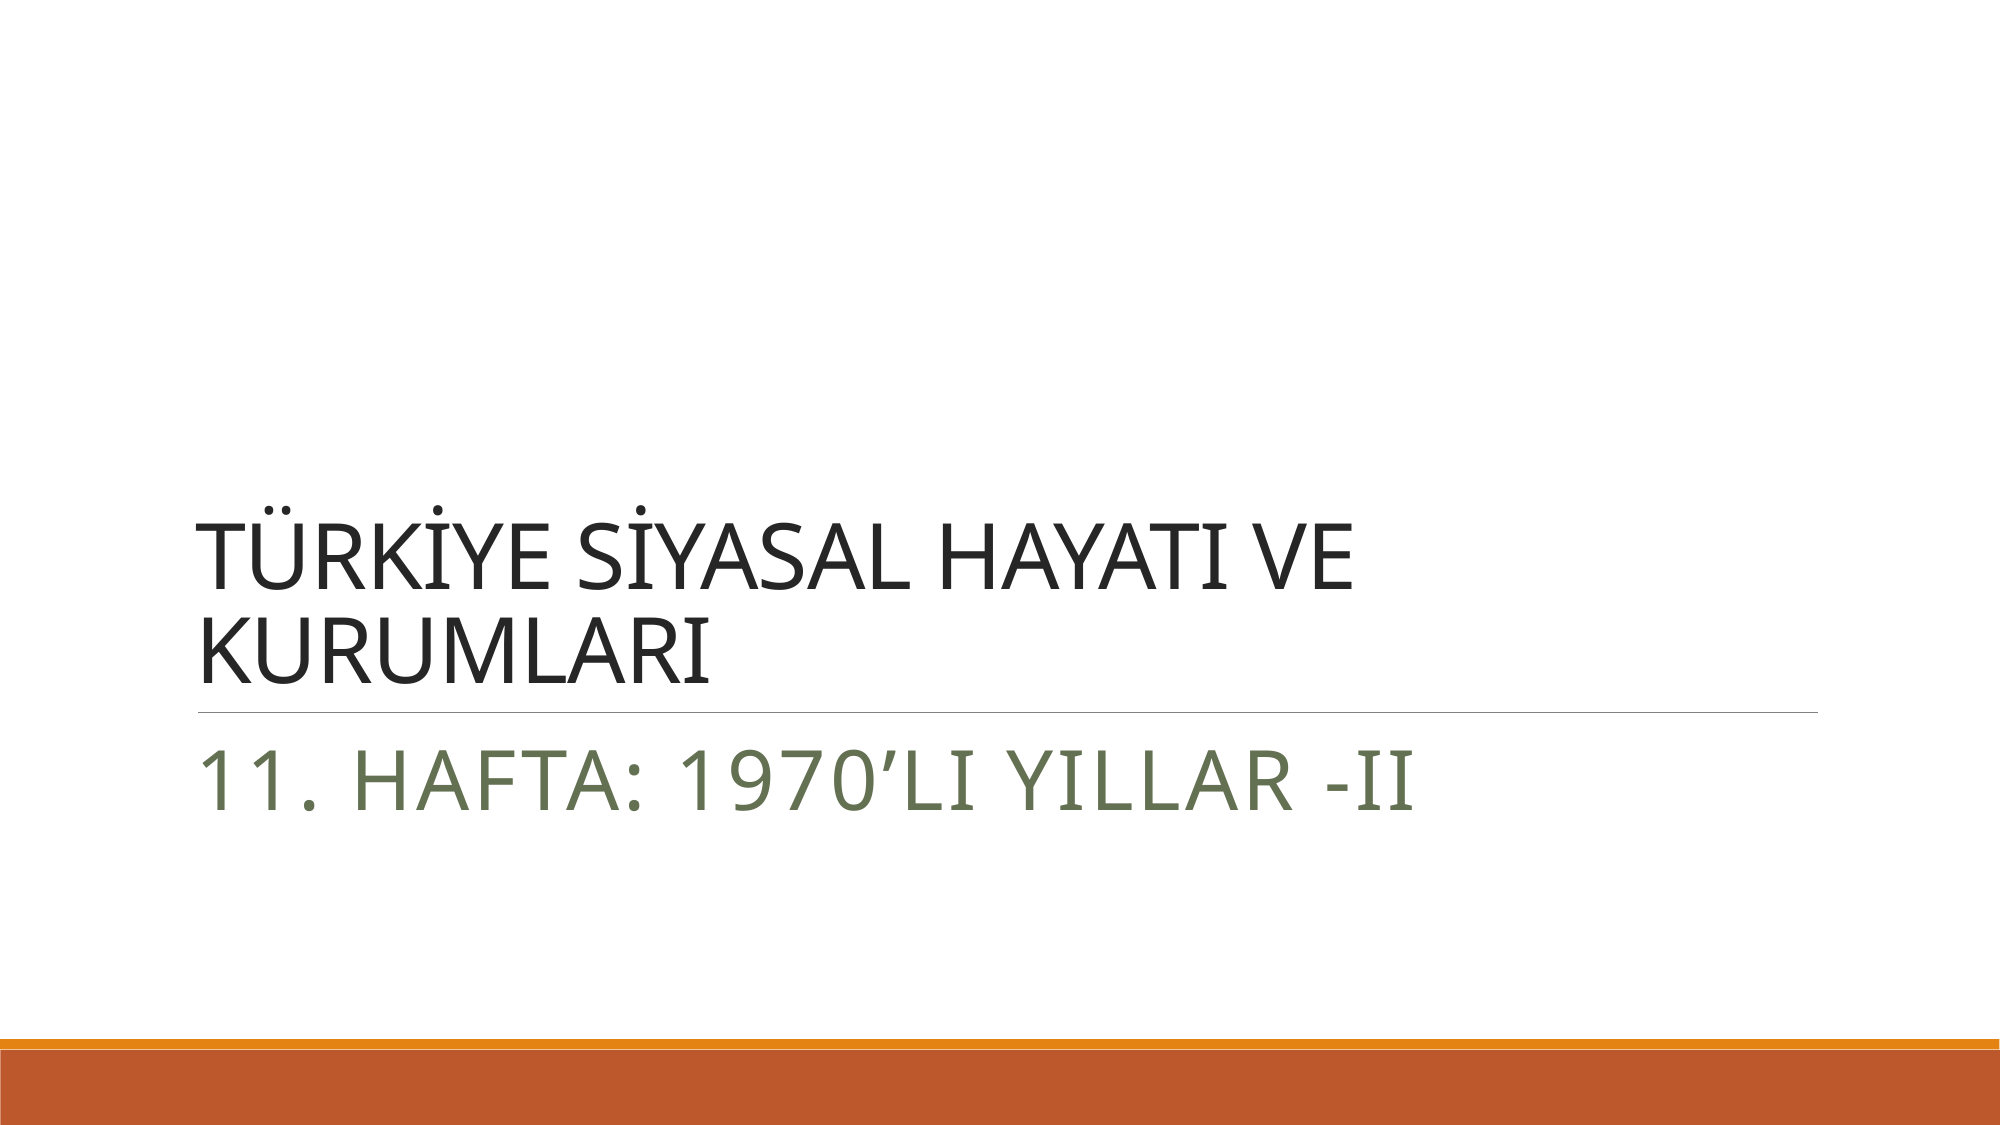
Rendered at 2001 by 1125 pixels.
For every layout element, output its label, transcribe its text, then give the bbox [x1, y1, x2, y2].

subtitle 11. Hafta: 1970’lı Yıllar -II [180, 730, 1831, 919]
title TÜRKİYE SİYASAL HAYATI VE KURUMLARI [180, 124, 1830, 710]
